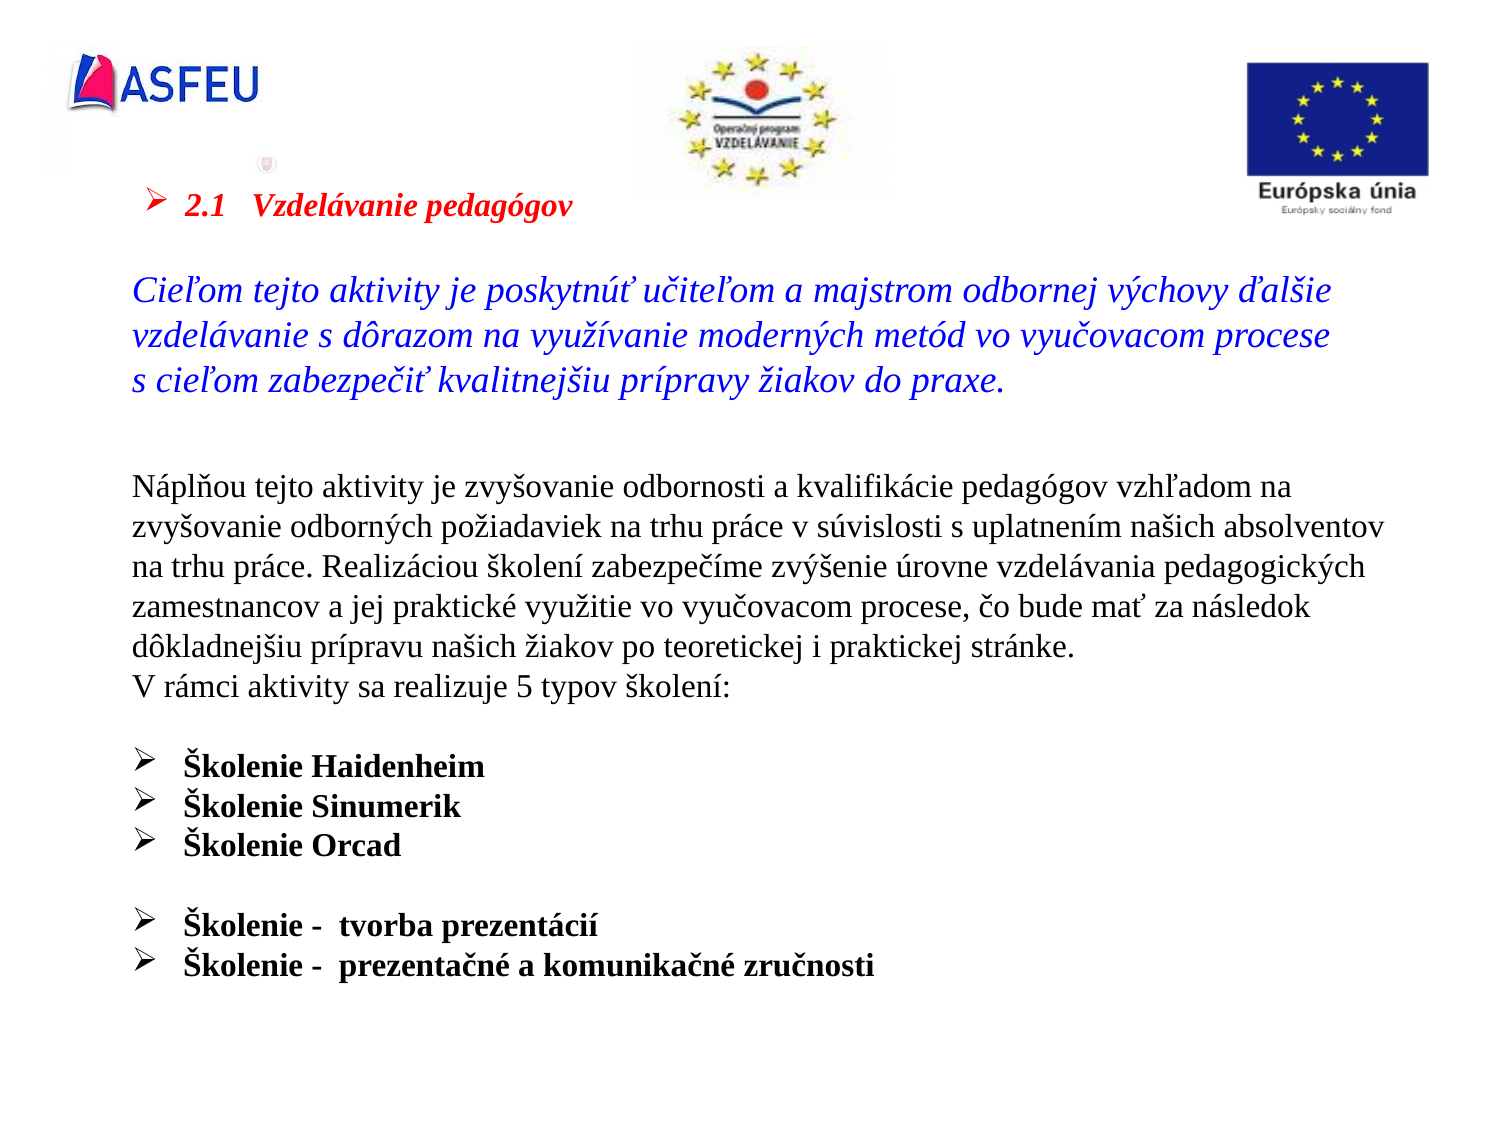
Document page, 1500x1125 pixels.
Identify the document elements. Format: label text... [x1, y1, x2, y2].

text_box Cieľom tejto aktivity je poskytnúť učiteľom a majstrom odbornej výchovy ďalšie vzdelávanie s dôrazom na využívanie moderných metód vo vyučovacom procese s cieľom zabezpečiť kvalitnejšiu prípravy žiakov do praxe. [117, 257, 1453, 408]
text_box Náplňou tejto aktivity je zvyšovanie odbornosti a kvalifikácie pedagógov vzhľadom na zvyšovanie odborných požiadaviek na trhu práce v súvislosti s uplatnením našich absolventov na trhu práce. Realizáciou školení zabezpečíme zvýšenie úrovne vzdelávania pedagogických zamestnancov a jej praktické využitie vo vyučovacom procese, čo bude mať za následok dôkladnejšiu prípravu našich žiakov po teoretickej i praktickej stránke. V rámci aktivity sa realizuje 5 typov školení: Školenie Haidenheim Školenie Sinumerik Školenie Orcad Školenie - tvorba prezentácií Školenie - prezentačné a komunikačné zručnosti [117, 456, 1442, 1125]
picture [46, 0, 281, 178]
picture [1241, 58, 1435, 218]
picture [632, 46, 893, 199]
text_box 2.1 Vzdelávanie pedagógov [128, 175, 1383, 231]
